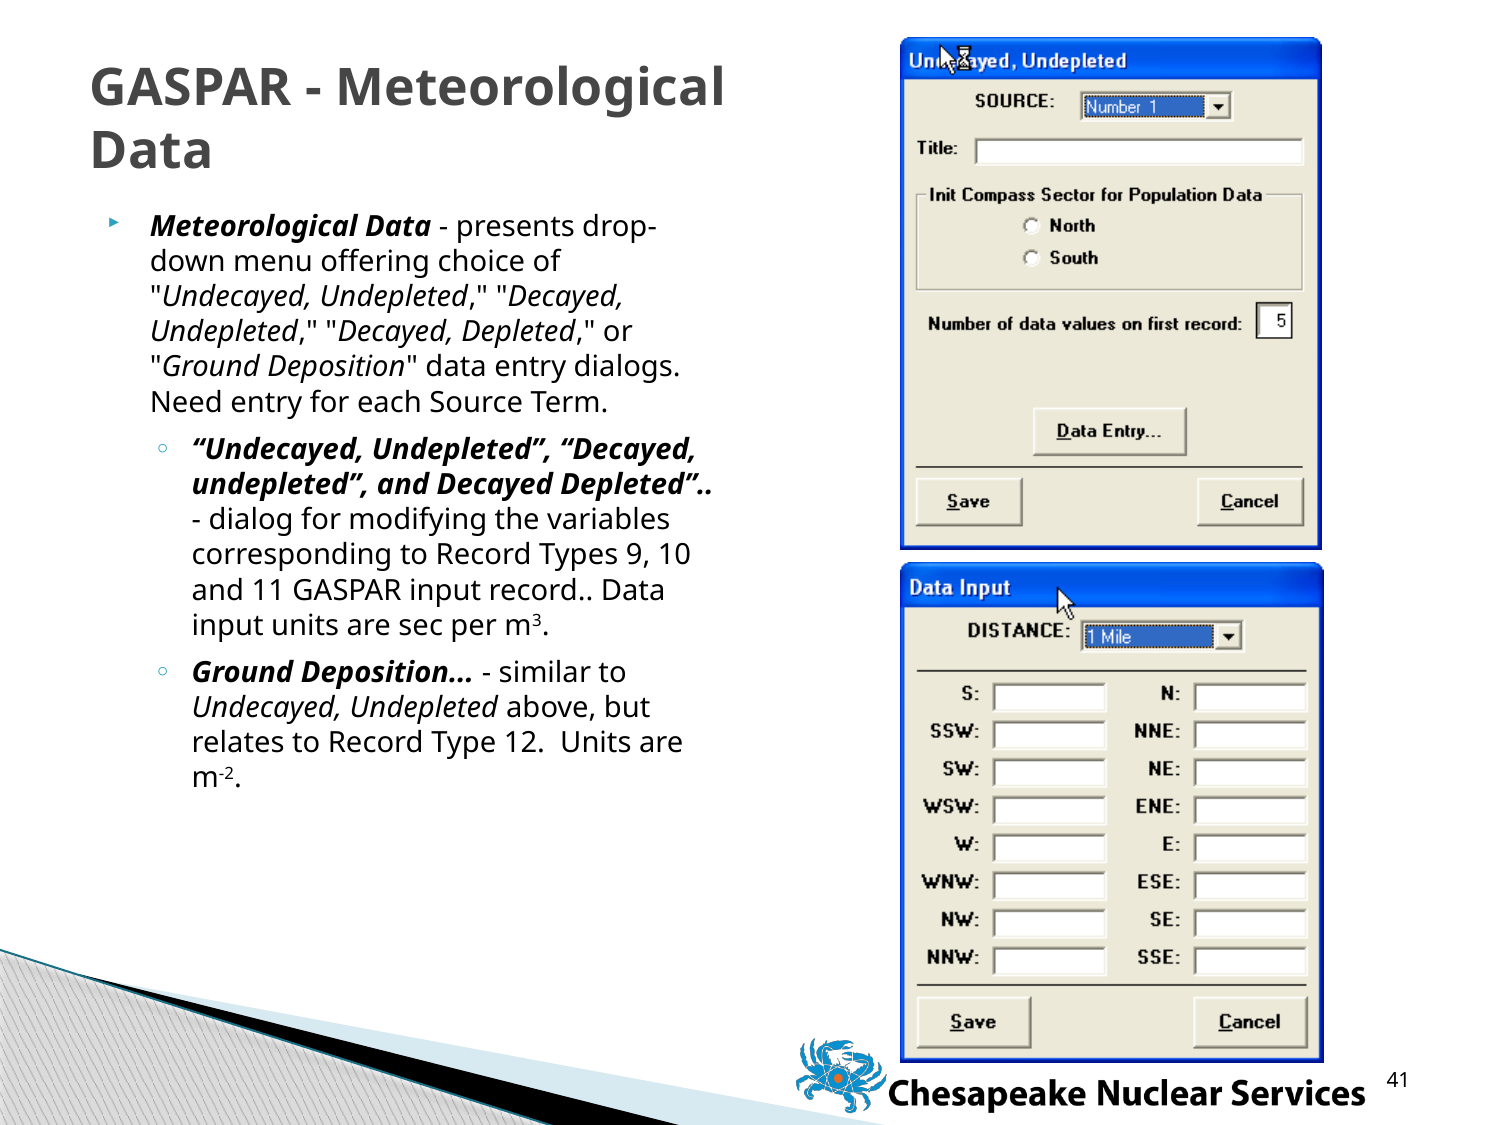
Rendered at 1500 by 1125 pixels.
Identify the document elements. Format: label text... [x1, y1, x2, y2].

slide_number 41 [1074, 1024, 1425, 1103]
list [899, 562, 1324, 1063]
picture [787, 1028, 1375, 1125]
title GASPAR - Meteorological Data [75, 45, 750, 188]
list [899, 37, 1322, 551]
list Meteorological Data - presents drop-down menu offering choice of "Undecayed, Undepleted," "Decayed, Undepleted," "Decayed, Depleted," or "Ground Deposition" data entry dialogs. Need entry for each Source Term. “Undecayed, Undepleted”, “Decayed, undepleted”, and Decayed Depleted”.. - dialog for modifying the variables corresponding to Record Types 9, 10 and 11 GASPAR input record.. Data input units are sec per m3. Ground Deposition... - similar to Undecayed, Undepleted above, but relates to Record Type 12. Units are m-2. [75, 200, 738, 1005]
